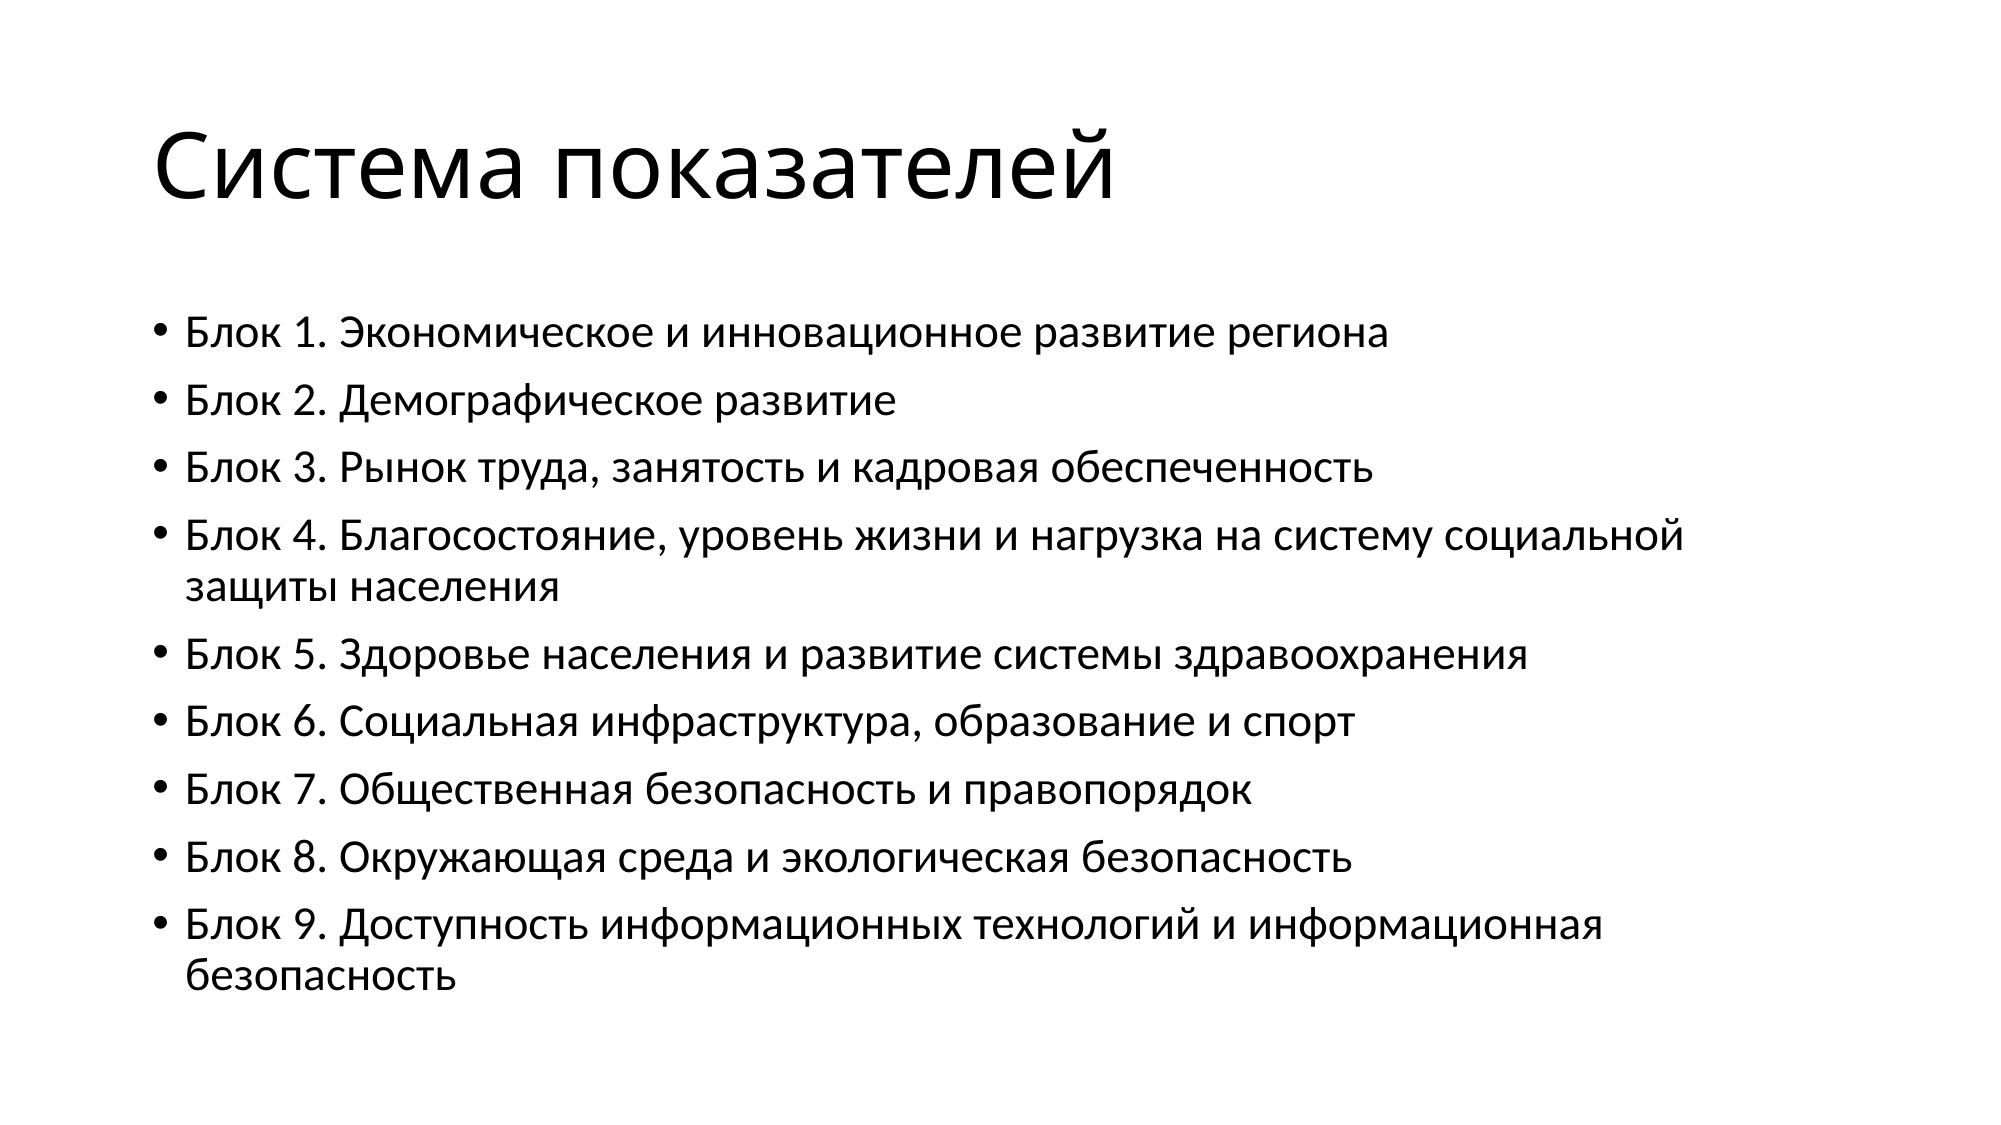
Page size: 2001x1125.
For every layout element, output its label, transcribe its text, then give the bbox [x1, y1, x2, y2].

title Система показателей [137, 59, 1863, 278]
list Блок 1. Экономическое и инновационное развитие региона Блок 2. Демографическое развитие Блок 3. Рынок труда, занятость и кадровая обеспеченность Блок 4. Благосостояние, уровень жизни и нагрузка на систему социальной защиты населения Блок 5. Здоровье населения и развитие системы здравоохранения Блок 6. Социальная инфраструктура, образование и спорт Блок 7. Общественная безопасность и правопорядок Блок 8. Окружающая среда и экологическая безопасность Блок 9. Доступность информационных технологий и информационная безопасность [137, 299, 1863, 1014]
